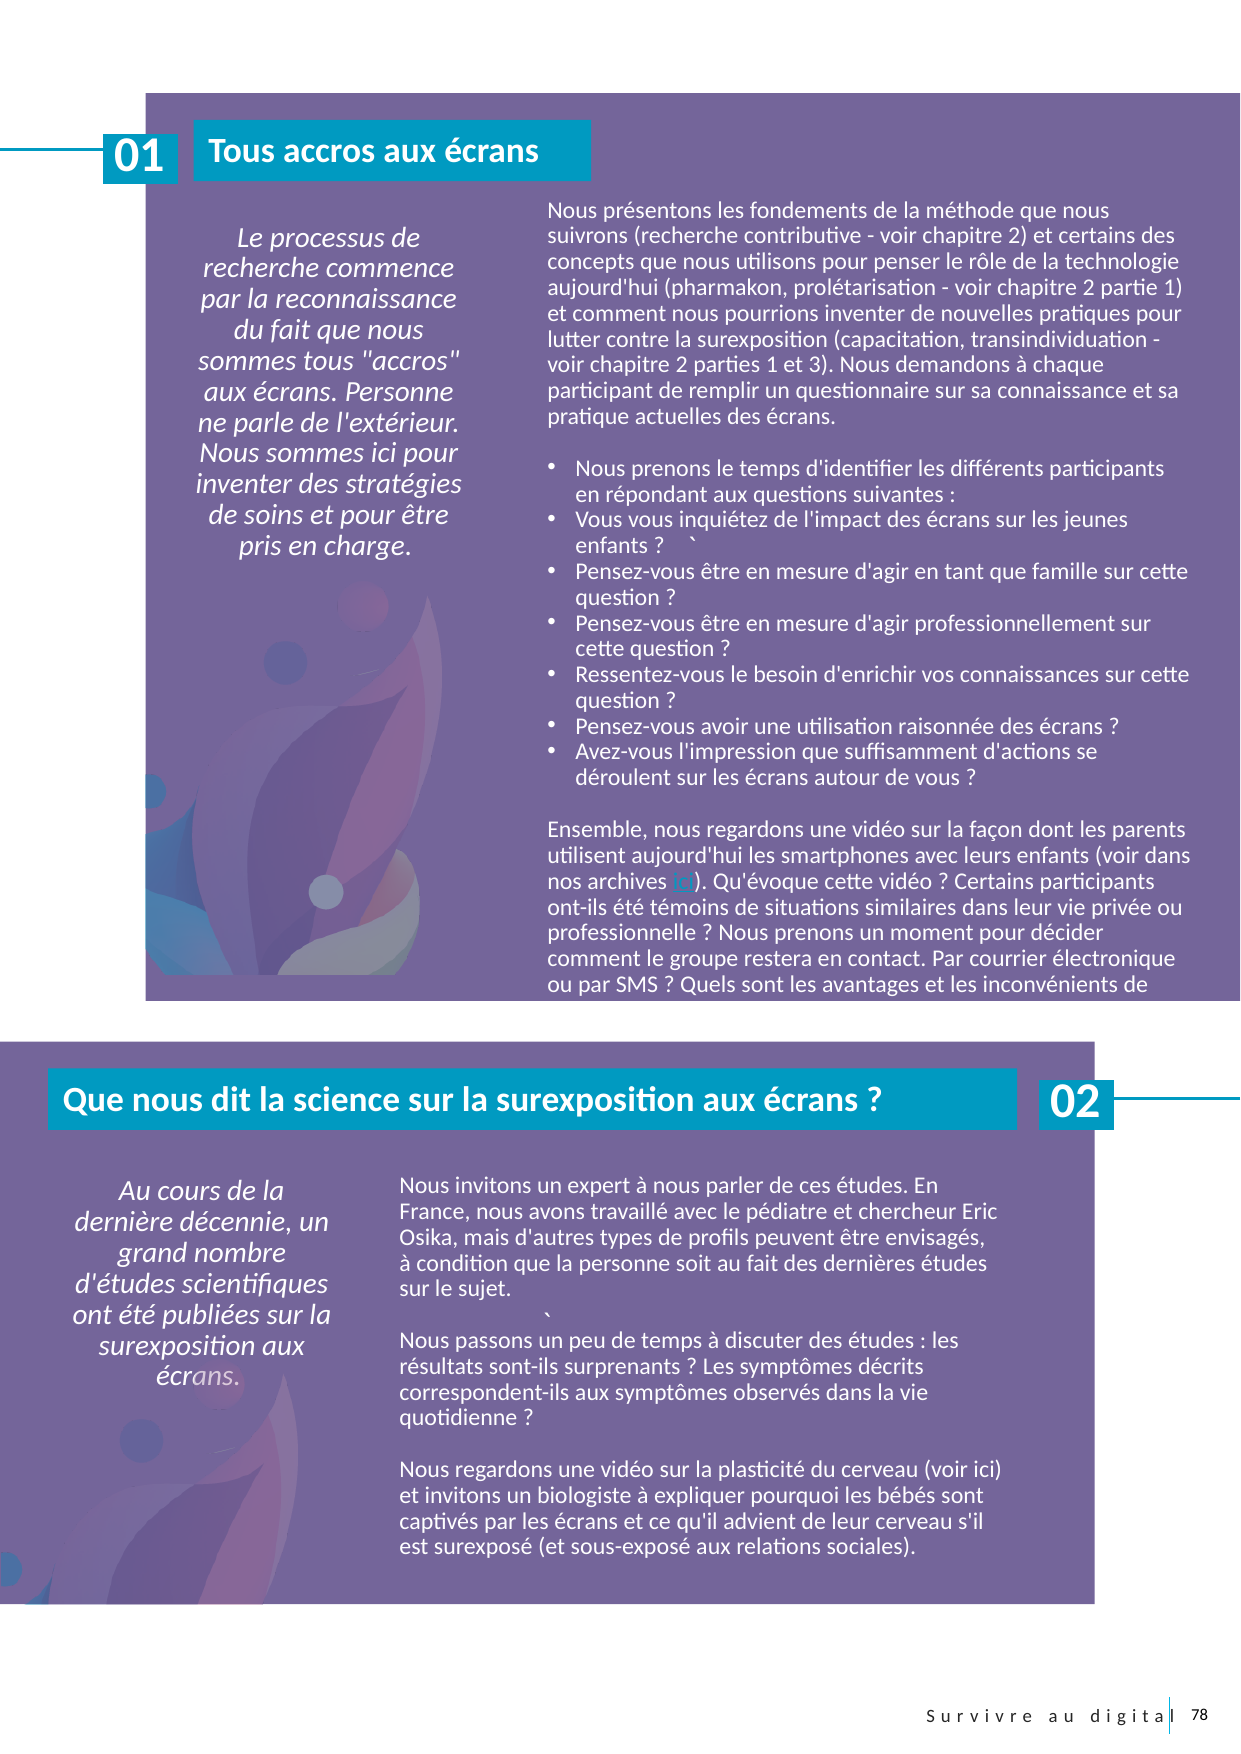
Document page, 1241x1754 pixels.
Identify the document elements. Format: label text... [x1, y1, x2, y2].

text_box ` [0, 1041, 1096, 1605]
text_box Que nous dit la science sur la surexposition aux écrans ? [48, 1068, 1018, 1130]
text_box Nous présentons les fondements de la méthode que nous suivrons (recherche contributive - voir chapitre 2) et certains des concepts que nous utilisons pour penser le rôle de la technologie aujourd'hui (pharmakon, prolétarisation - voir chapitre 2 partie 1) et comment nous pourrions inventer de nouvelles pratiques pour lutter contre la surexposition (capacitation, transindividuation - voir chapitre 2 parties 1 et 3). Nous demandons à chaque participant de remplir un questionnaire sur sa connaissance et sa pratique actuelles des écrans. Nous prenons le temps d'identifier les différents participants en répondant aux questions suivantes : Vous vous inquiétez de l'impact des écrans sur les jeunes enfants ? Pensez-vous être en mesure d'agir en tant que famille sur cette question ? Pensez-vous être en mesure d'agir professionnellement sur cette question ? Ressentez-vous le besoin d'enrichir vos connaissances sur cette question ? Pensez-vous avoir une utilisation raisonnée des écrans ? Avez-vous l'impression que suffisamment d'actions se déroulent sur les écrans autour de vous ? Ensemble, nous regardons une vidéo sur la façon dont les parents utilisent aujourd'hui les smartphones avec leurs enfants (voir dans nos archives ici). Qu'évoque cette vidéo ? Certains participants ont-ils été témoins de situations similaires dans leur vie privée ou professionnelle ? Nous prenons un moment pour décider comment le groupe restera en contact. Par courrier électronique ou par SMS ? Quels sont les avantages et les inconvénients de chaque technologie ? [532, 189, 1209, 295]
text_box Au cours de la dernière décennie, un grand nombre d'études scientifiques ont été publiées sur la surexposition aux écrans. [53, 1168, 351, 1293]
text_box ` [145, 92, 1241, 1002]
text_box Le processus de recherche commence par la reconnaissance du fait que nous sommes tous "accros" aux écrans. Personne ne parle de l'extérieur. Nous sommes ici pour inventer des stratégies de soins et pour être pris en charge. [180, 214, 478, 339]
slide_number 78 [1170, 1692, 1229, 1736]
text_box Tous accros aux écrans [193, 119, 592, 182]
text_box 02. [1024, 1060, 1165, 1135]
picture [1, 1325, 386, 1605]
text_box Nous invitons un expert à nous parler de ces études. En France, nous avons travaillé avec le pédiatre et chercheur Eric Osika, mais d'autres types de profils peuvent être envisagés, à condition que la personne soit au fait des dernières études sur le sujet. Nous passons un peu de temps à discuter des études : les résultats sont-ils surprenants ? Les symptômes décrits correspondent-ils aux symptômes observés dans la vie quotidienne ? Nous regardons une vidéo sur la plasticité du cerveau (voir ici) et invitons un biologiste à expliquer pourquoi les bébés sont captivés par les écrans et ce qu'il advient de leur cerveau s'il est surexposé (et sous-exposé aux relations sociales). [384, 1165, 1017, 1270]
picture [145, 547, 531, 975]
text_box 01. [88, 113, 230, 189]
